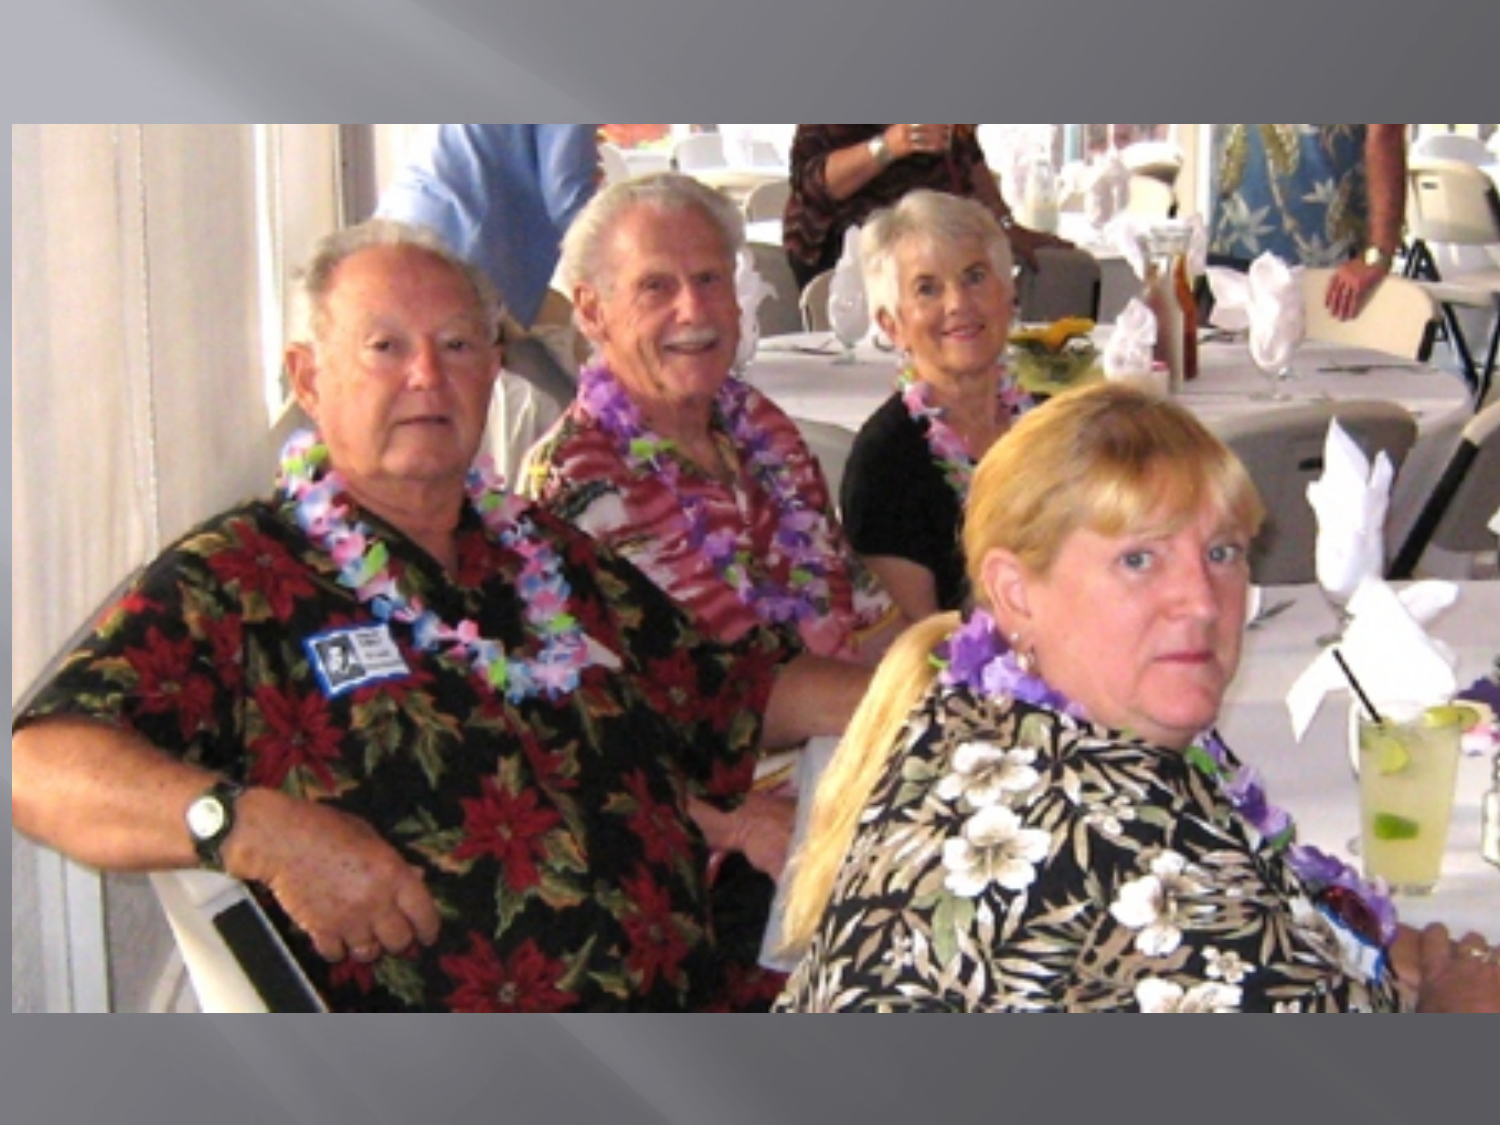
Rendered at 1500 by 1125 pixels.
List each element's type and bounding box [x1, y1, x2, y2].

picture [11, 124, 1500, 1013]
